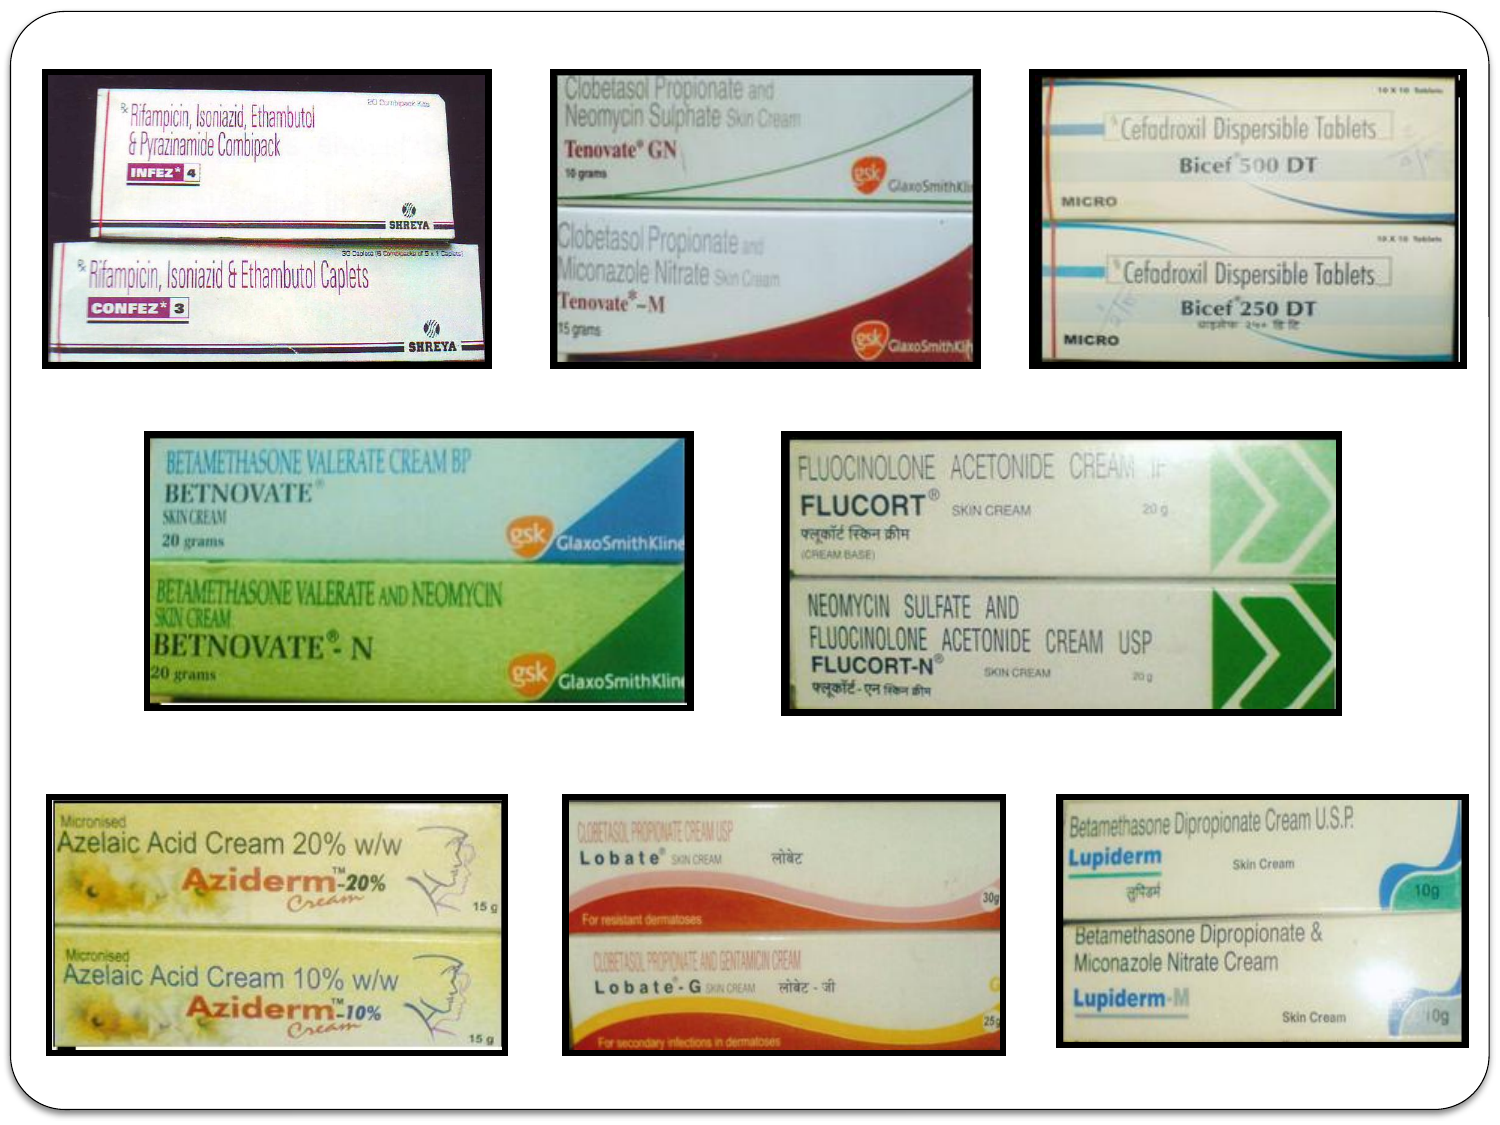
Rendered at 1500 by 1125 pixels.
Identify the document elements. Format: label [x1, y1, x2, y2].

picture [555, 74, 976, 363]
picture [149, 437, 688, 705]
picture [568, 799, 1001, 1051]
footer [150, 1012, 800, 1088]
picture [1062, 799, 1463, 1043]
picture [1035, 74, 1461, 363]
picture [787, 437, 1337, 710]
picture [47, 74, 486, 363]
picture [51, 799, 503, 1051]
